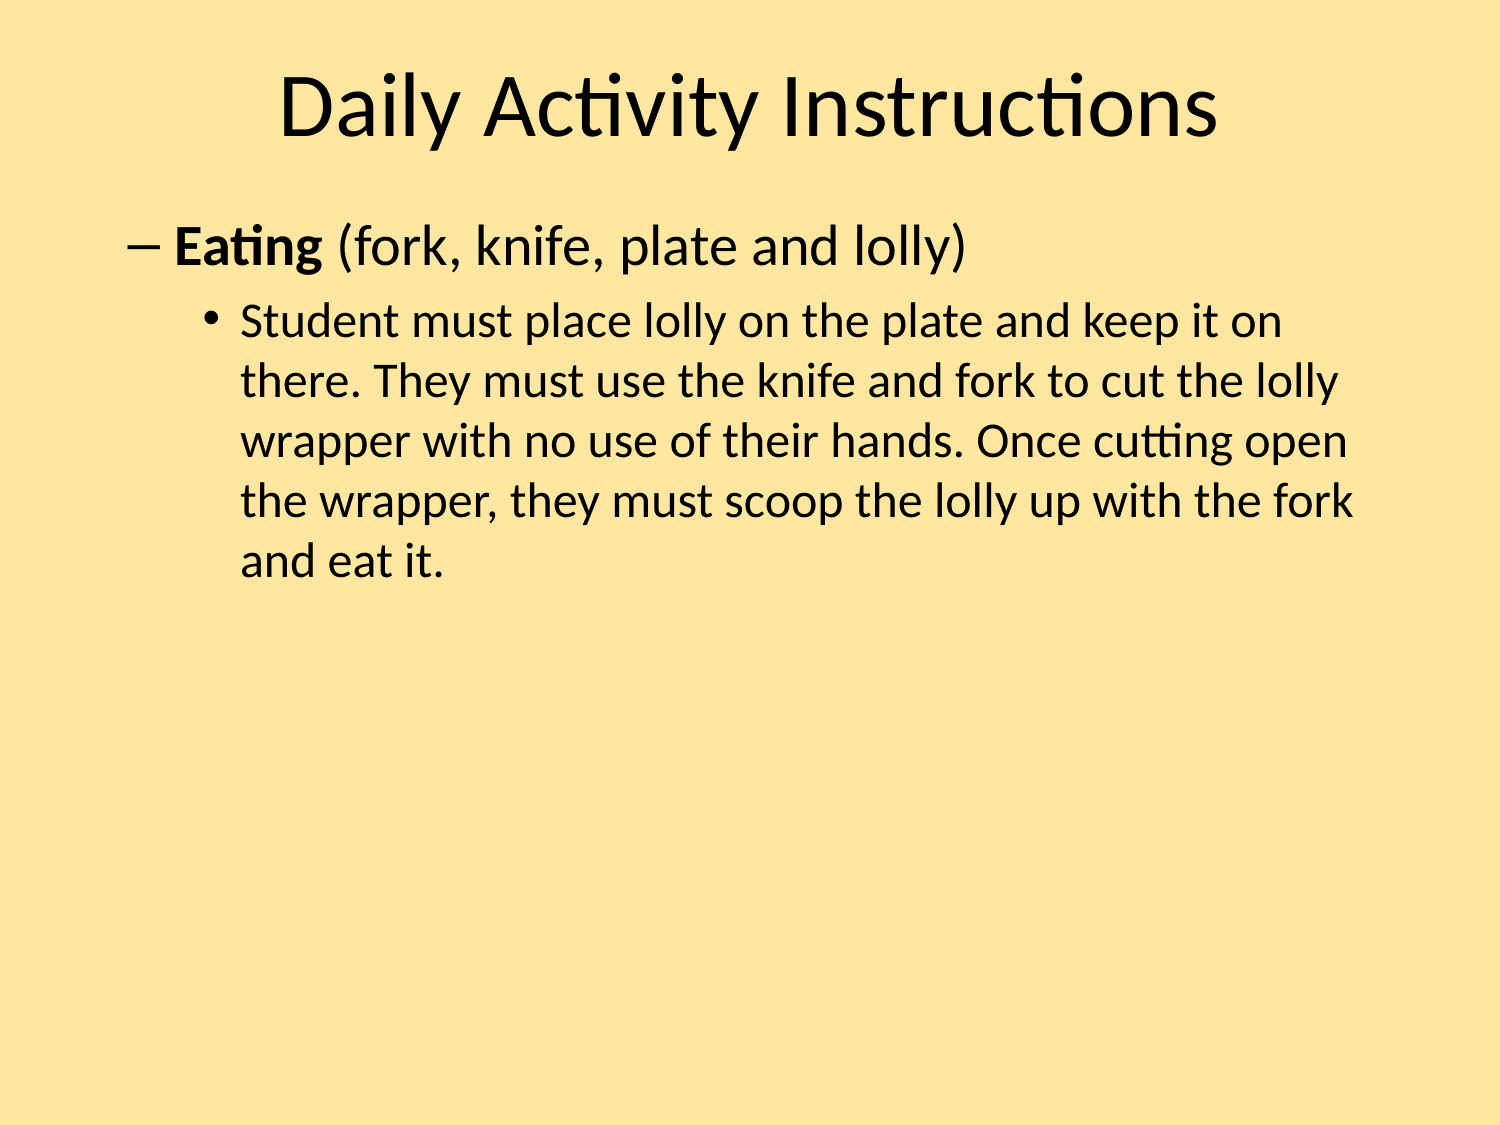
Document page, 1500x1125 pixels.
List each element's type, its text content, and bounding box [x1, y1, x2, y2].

title Daily Activity Instructions [75, 24, 1425, 175]
list Eating (fork, knife, plate and lolly) Student must place lolly on the plate and keep it on there. They must use the knife and fork to cut the lolly wrapper with no use of their hands. Once cutting open the wrapper, they must scoop the lolly up with the fork and eat it. [37, 200, 1388, 1075]
